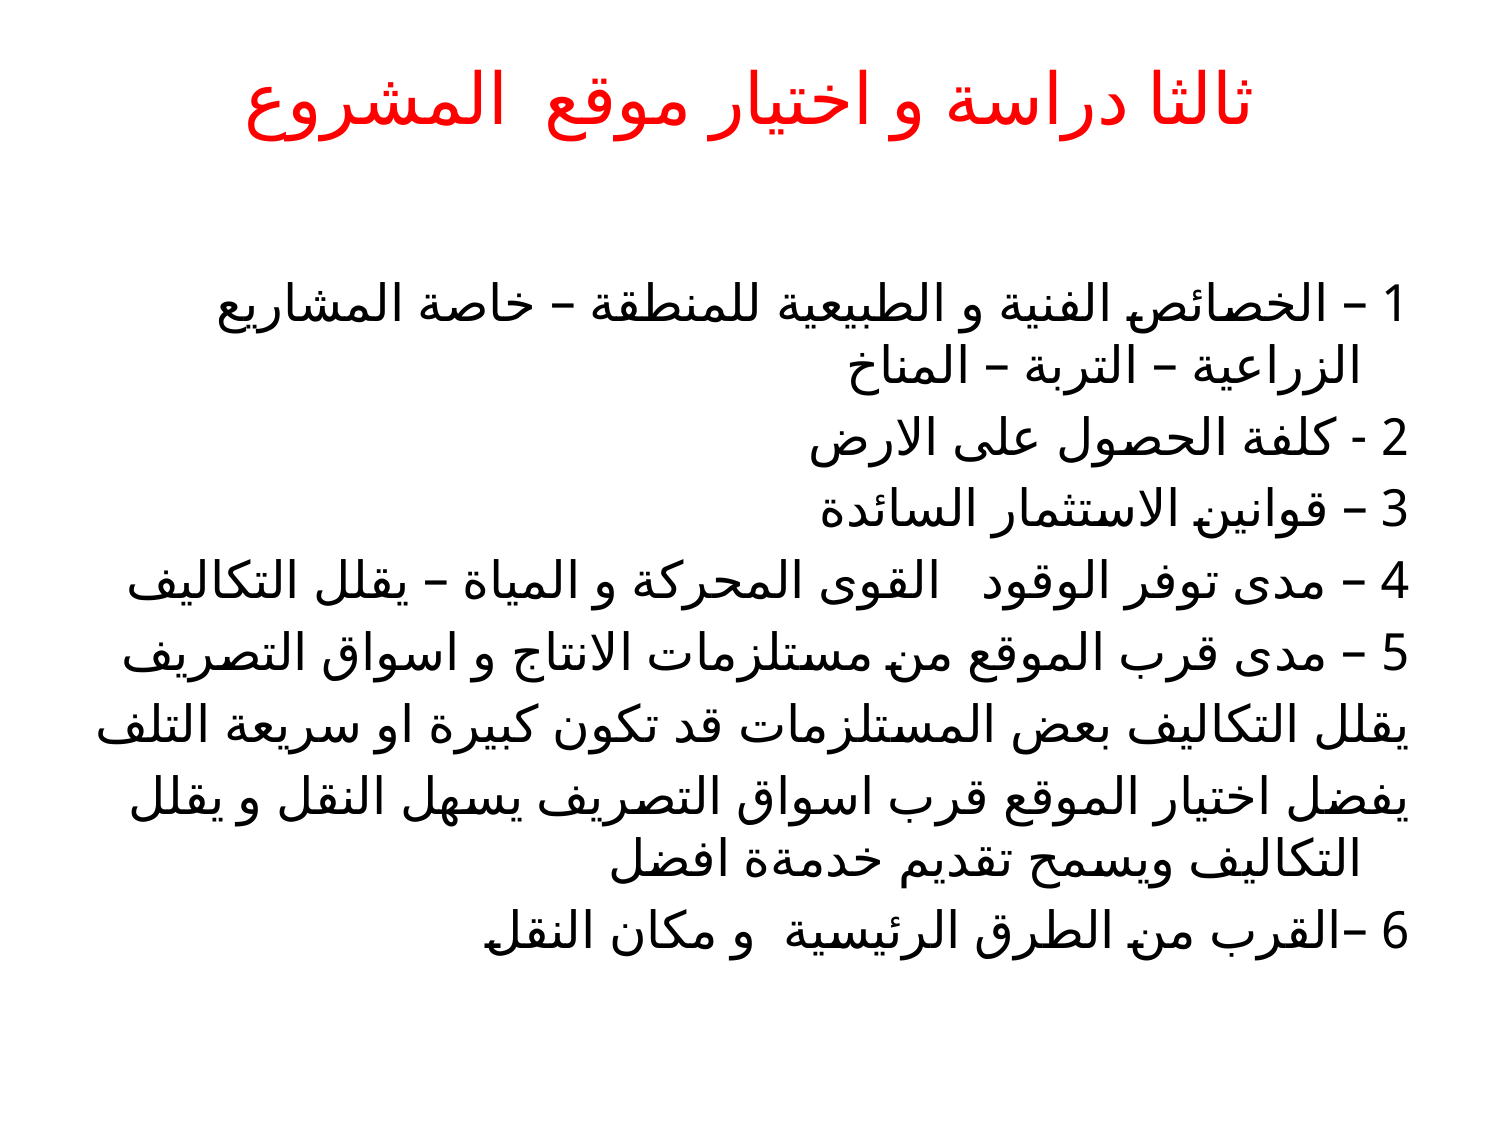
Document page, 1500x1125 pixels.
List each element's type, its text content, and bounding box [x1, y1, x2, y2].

list 1 – الخصائص الفنية و الطبيعية للمنطقة – خاصة المشاريع الزراعية – التربة – المناخ 2 - كلفة الحصول على الارض 3 – قوانين الاستثمار السائدة 4 – مدى توفر الوقود القوى المحركة و المياة – يقلل التكاليف 5 – مدى قرب الموقع من مستلزمات الانتاج و اسواق التصريف يقلل التكاليف بعض المستلزمات قد تكون كبيرة او سريعة التلف يفضل اختيار الموقع قرب اسواق التصريف يسهل النقل و يقلل التكاليف ويسمح تقديم خدمةة افضل 6 –القرب من الطرق الرئيسية و مكان النقل [75, 262, 1425, 1005]
title ثالثا دراسة و اختيار موقع المشروع [75, 45, 1425, 233]
